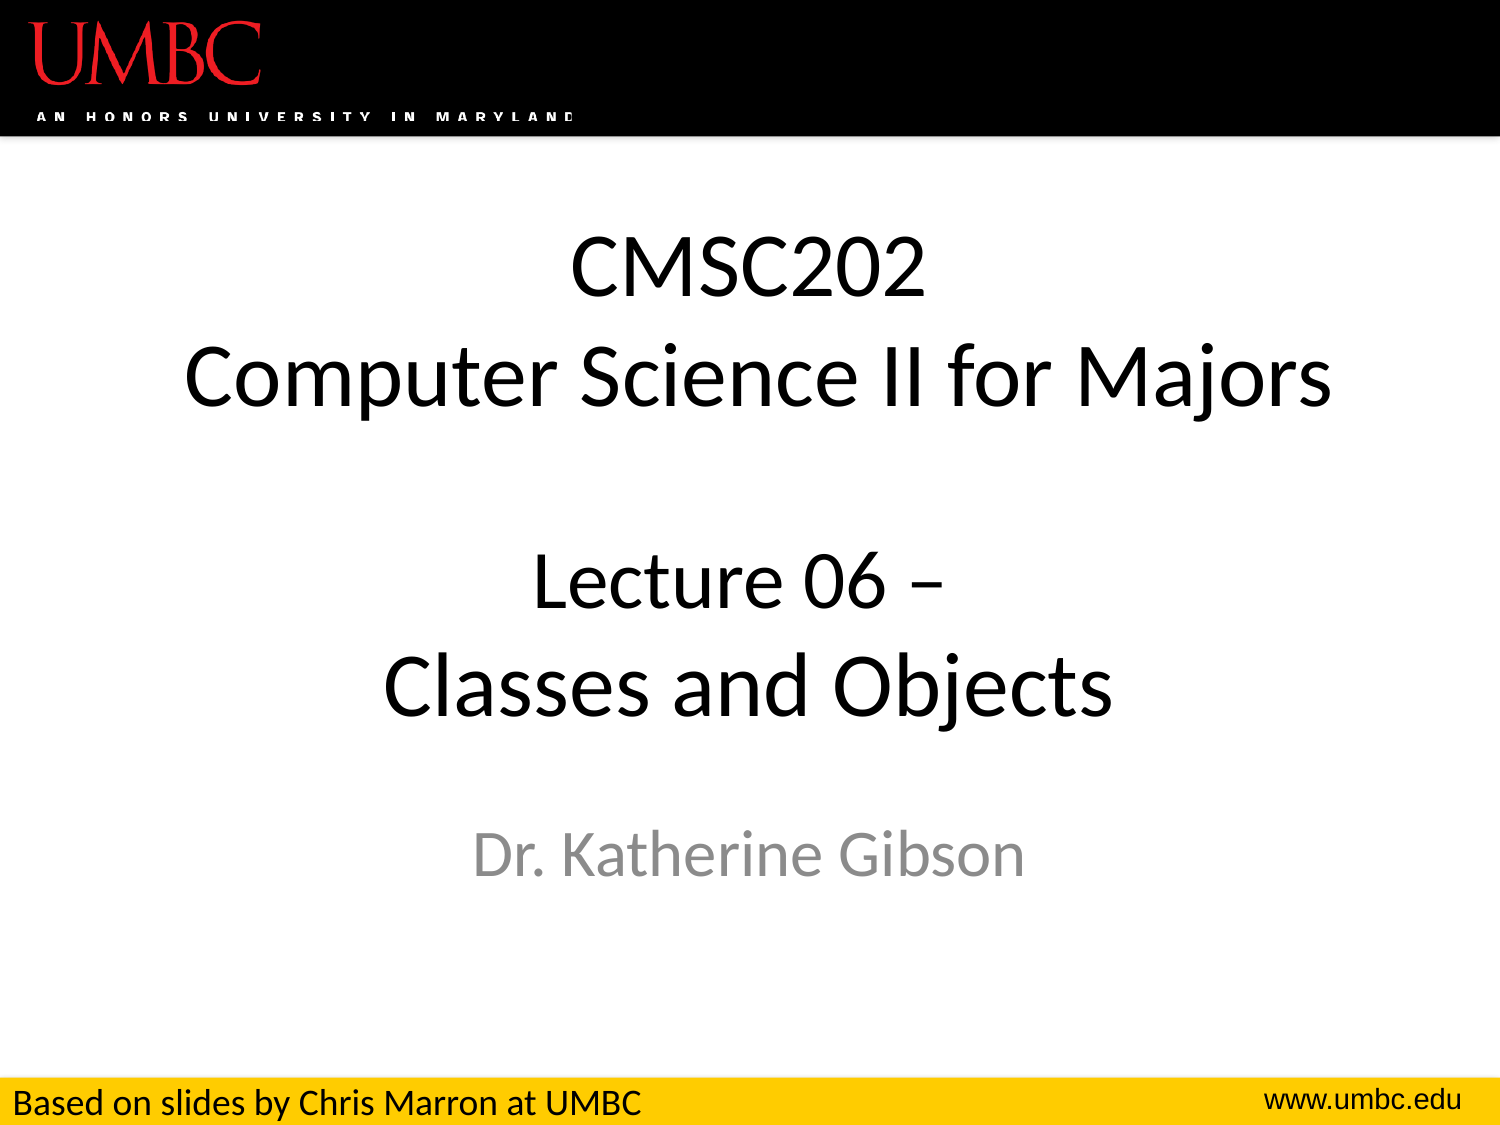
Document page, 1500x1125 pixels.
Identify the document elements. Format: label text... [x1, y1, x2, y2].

title CMSC202 Computer Science II for Majors Lecture 06 – Classes and Objects [112, 349, 1388, 591]
subtitle Dr. Katherine Gibson [225, 708, 1275, 996]
text_box Based on slides by Chris Marron at UMBC [0, 1070, 857, 1125]
